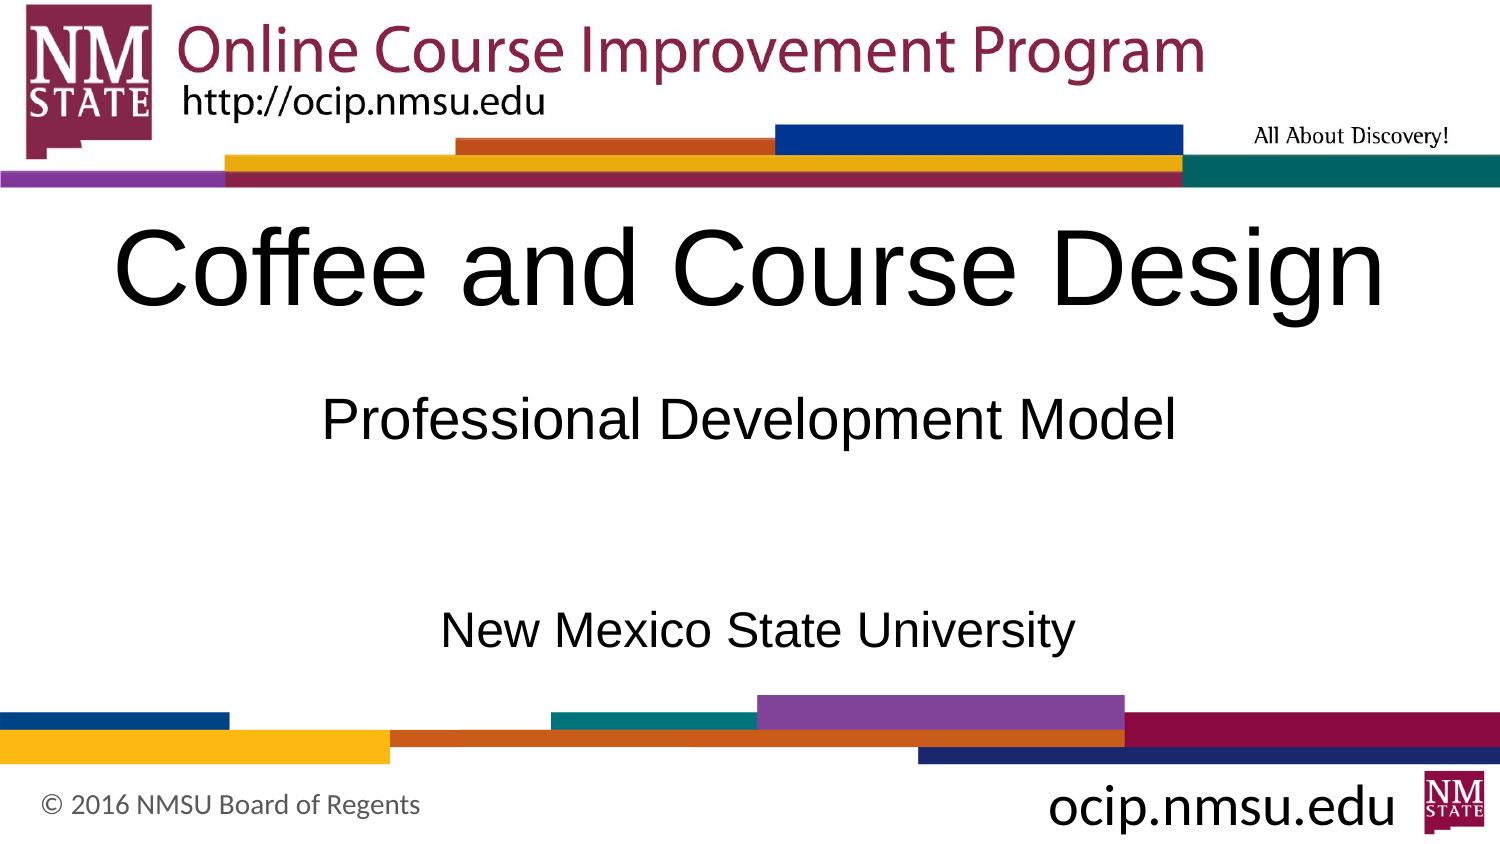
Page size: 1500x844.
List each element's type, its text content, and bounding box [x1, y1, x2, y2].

text_box New Mexico State University [354, 547, 1162, 642]
title Coffee and Course Design [51, 199, 1449, 342]
picture [0, 693, 1500, 838]
subtitle Professional Development Model [51, 350, 1449, 481]
picture [0, 0, 1500, 190]
